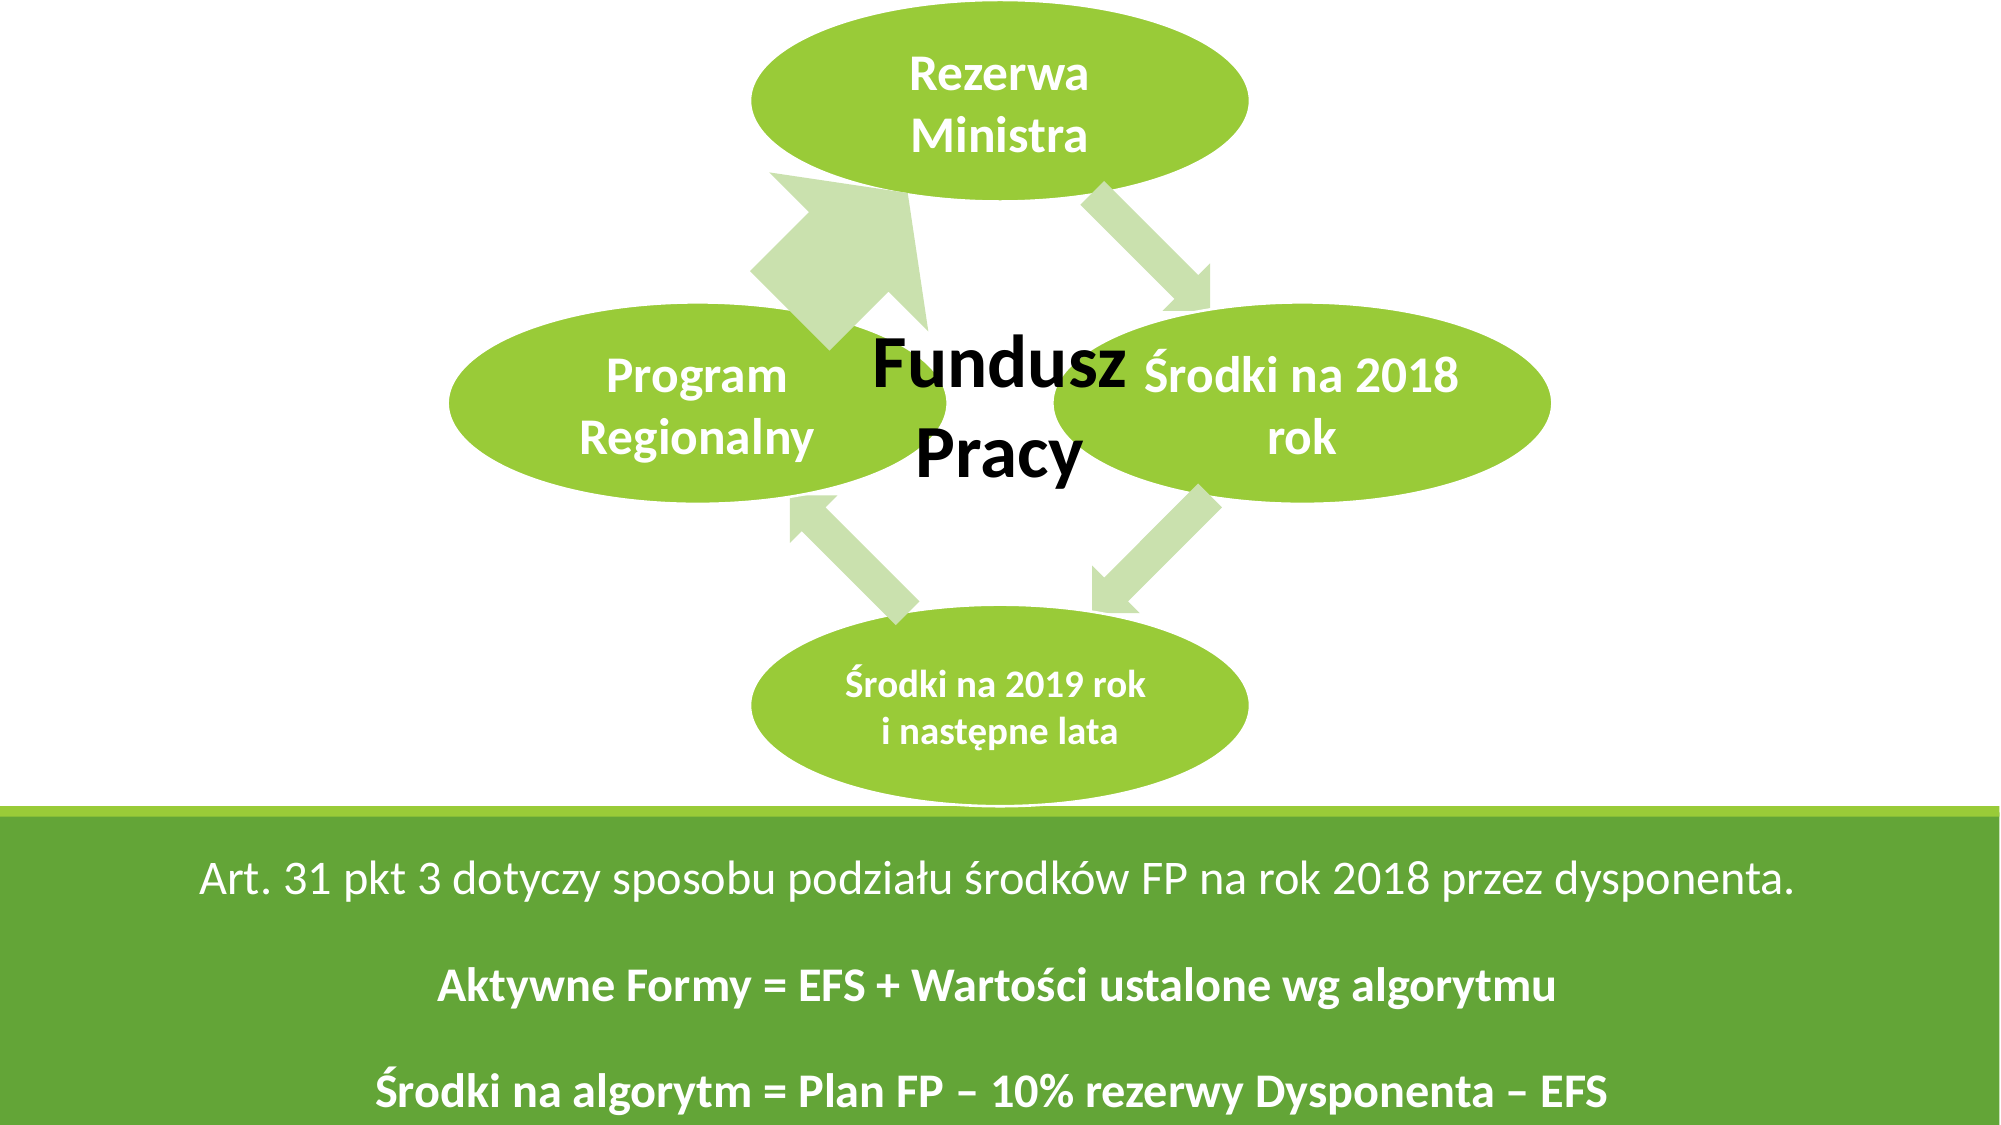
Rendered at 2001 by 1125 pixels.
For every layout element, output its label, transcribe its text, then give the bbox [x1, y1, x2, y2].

picture [0, 0, 2000, 807]
list Art. 31 pkt 3 dotyczy sposobu podziału środków FP na rok 2018 przez dysponenta. Aktywne Formy = EFS + Wartości ustalone wg algorytmu Środki na algorytm = Plan FP – 10% rezerwy Dysponenta – EFS [55, 817, 1942, 1125]
